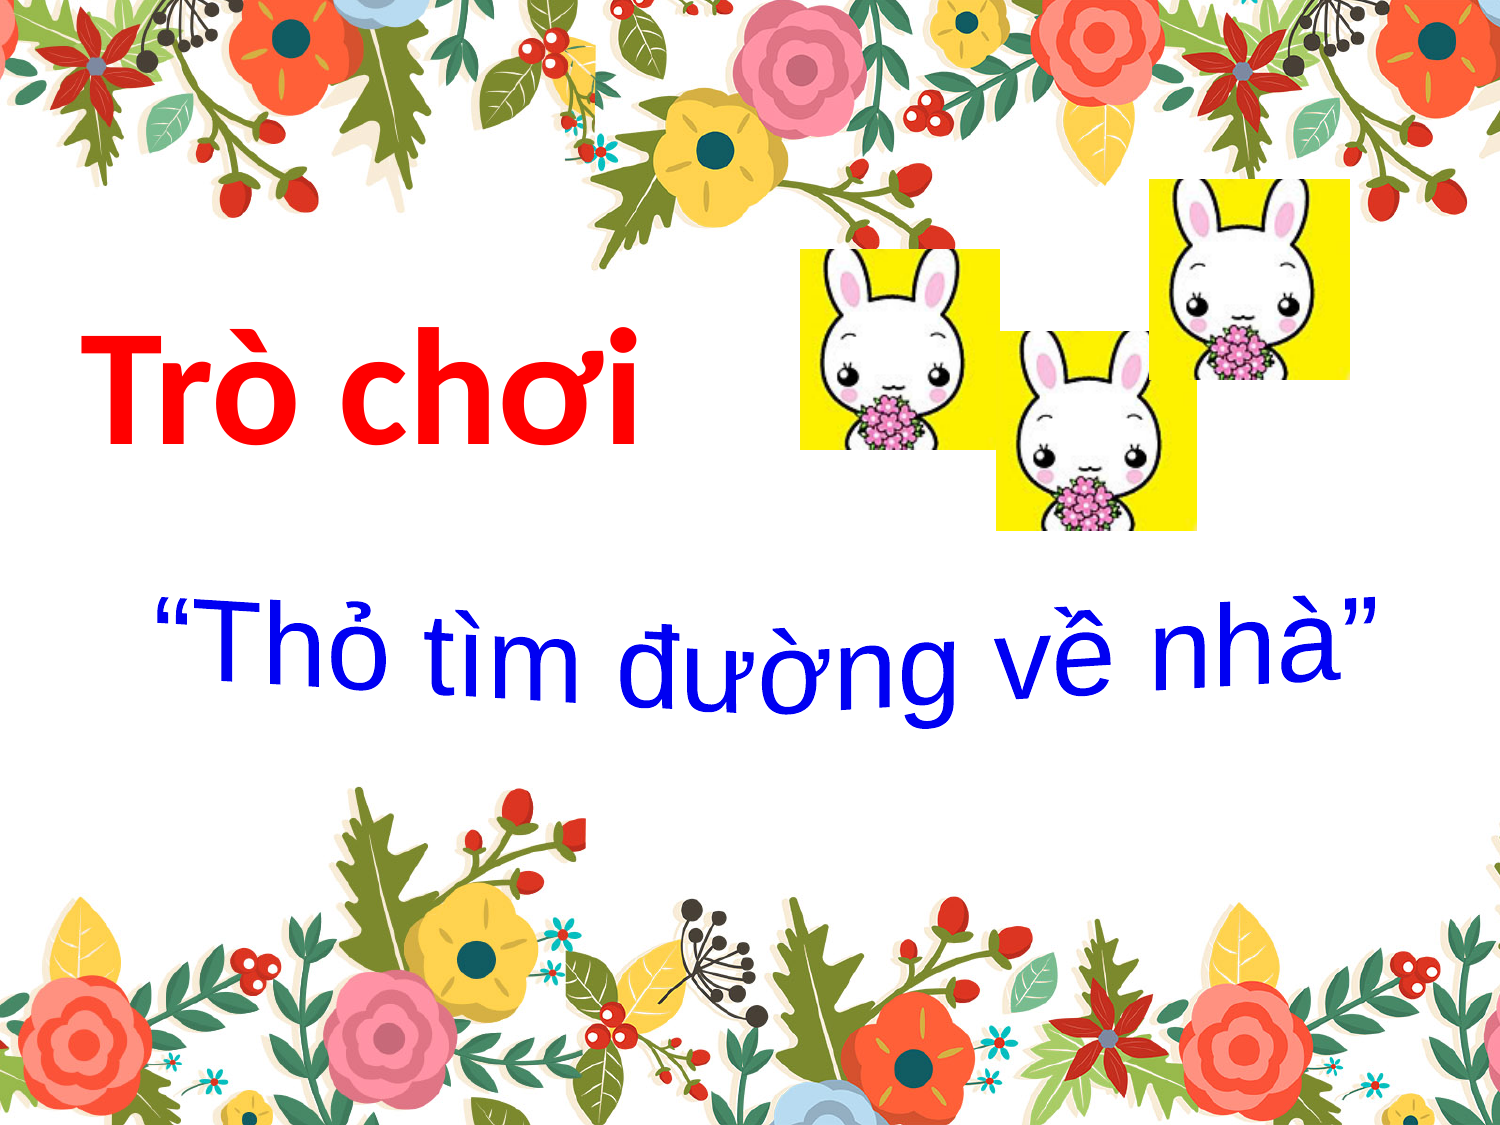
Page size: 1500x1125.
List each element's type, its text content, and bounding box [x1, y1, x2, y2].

text_box Trò chơi [65, 270, 660, 486]
picture [0, 0, 1500, 1125]
